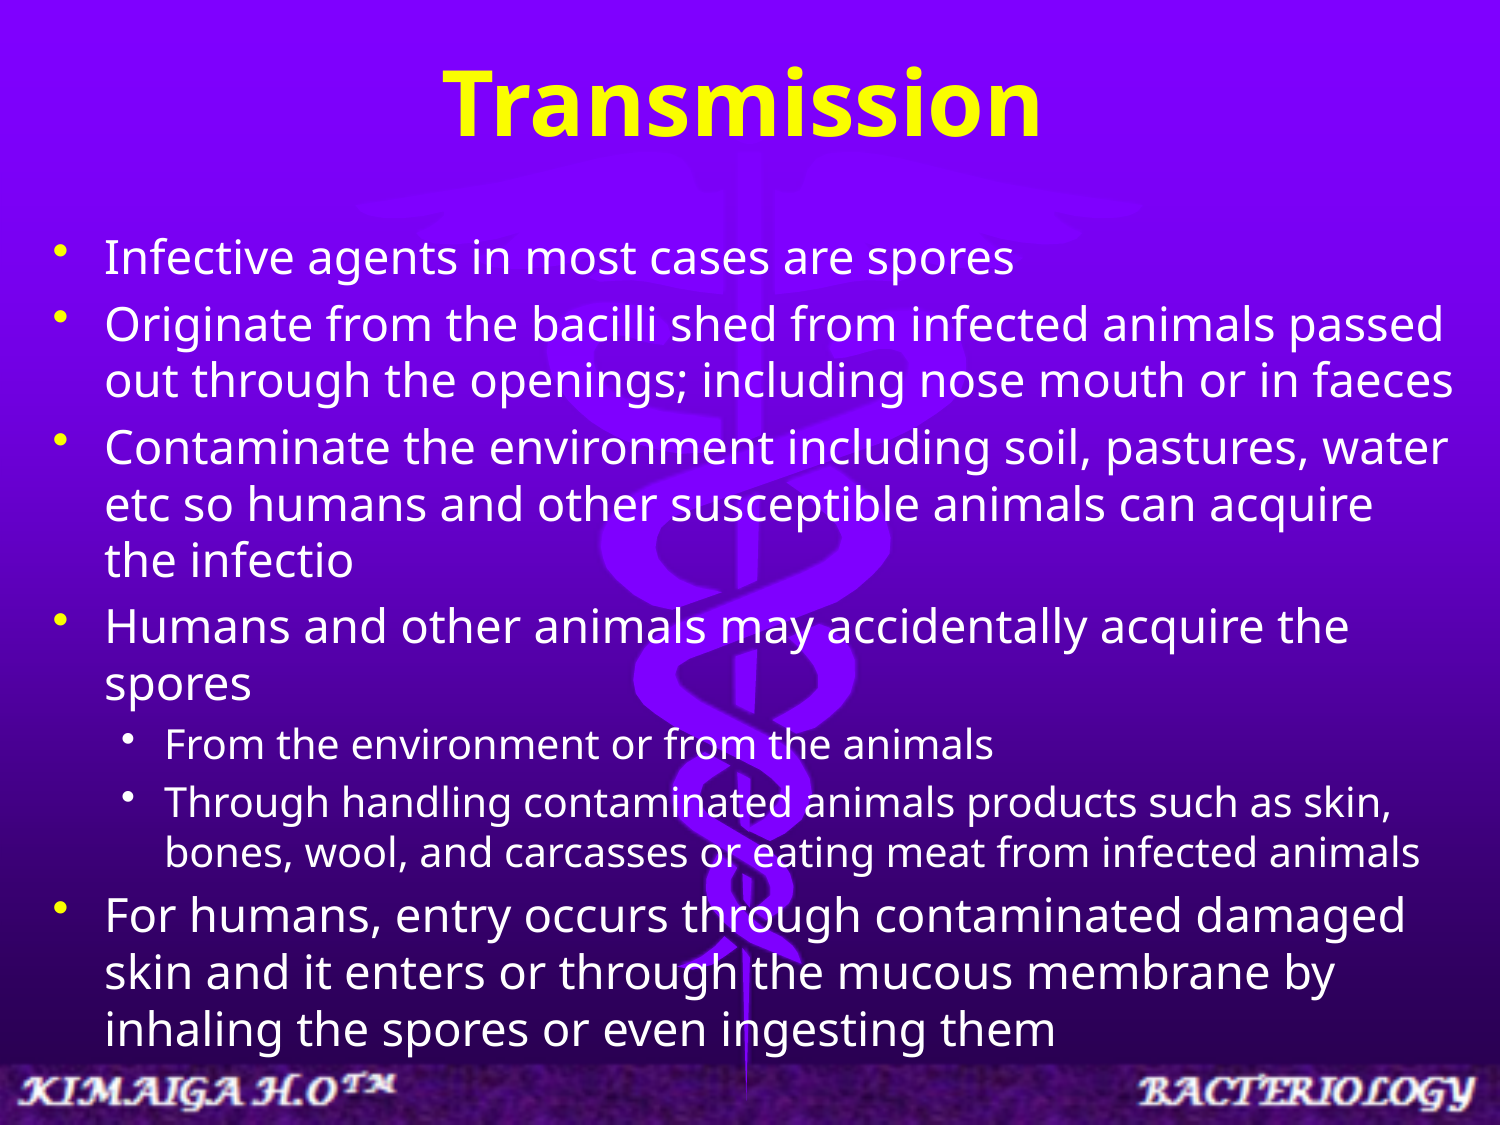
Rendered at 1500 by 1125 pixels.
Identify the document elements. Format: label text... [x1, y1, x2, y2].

title Transmission [24, 24, 1463, 175]
list Infective agents in most cases are spores Originate from the bacilli shed from infected animals passed out through the openings; including nose mouth or in faeces Contaminate the environment including soil, pastures, water etc so humans and other susceptible animals can acquire the infectio Humans and other animals may accidentally acquire the spores From the environment or from the animals Through handling contaminated animals products such as skin, bones, wool, and carcasses or eating meat from infected animals For humans, entry occurs through contaminated damaged skin and it enters or through the mucous membrane by inhaling the spores or even ingesting them [37, 219, 1471, 1101]
picture [0, 0, 1500, 1125]
